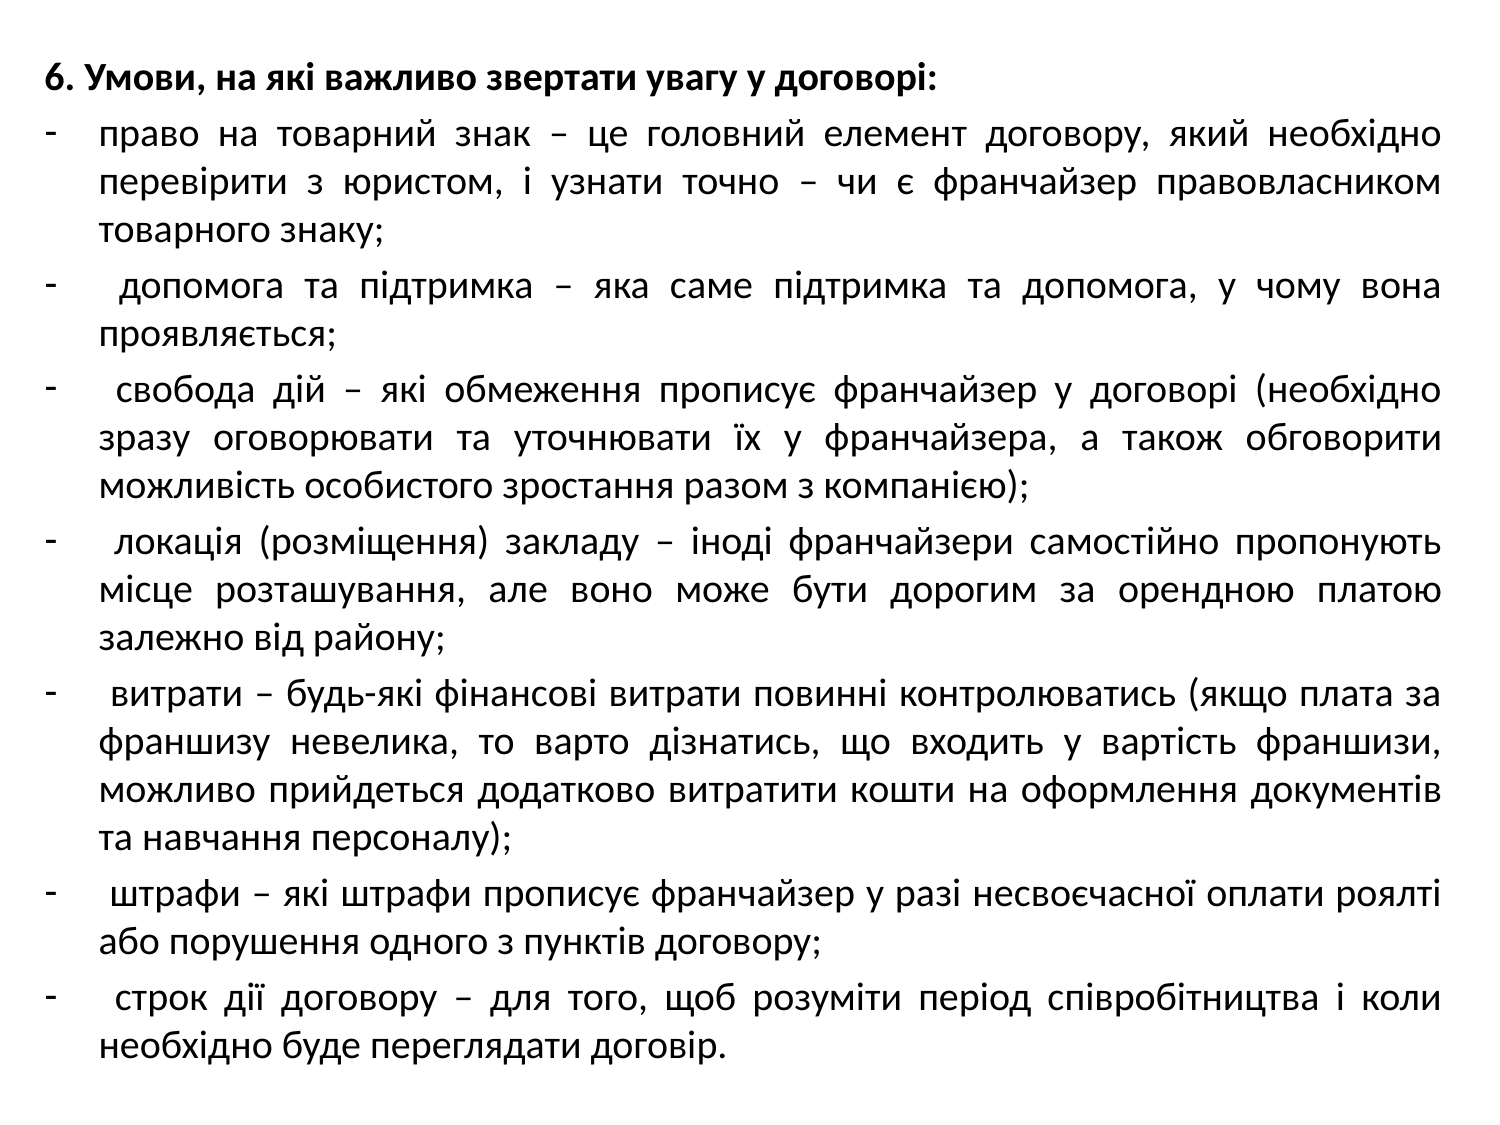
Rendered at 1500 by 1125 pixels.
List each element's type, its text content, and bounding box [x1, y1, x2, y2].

list 6. Умови, на які важливо звертати увагу у договорі: право на товарний знак – це головний елемент договору, який необхідно перевірити з юристом, і узнати точно – чи є франчайзер правовласником товарного знаку; допомога та підтримка – яка саме підтримка та допомога, у чому вона проявляється; свобода дій – які обмеження прописує франчайзер у договорі (необхідно зразу оговорювати та уточнювати їх у франчайзера, а також обговорити можливість особистого зростання разом з компанією); локація (розміщення) закладу – іноді франчайзери самостійно пропонують місце розташування, але воно може бути дорогим за орендною платою залежно від району; витрати – будь-які фінансові витрати повинні контролюватись (якщо плата за франшизу невелика, то варто дізнатись, що входить у вартість франшизи, можливо прийдеться додатково витратити кошти на оформлення документів та навчання персоналу); штрафи – які штрафи прописує франчайзер у разі несвоєчасної оплати роялті або порушення одного з пунктів договору; строк дії договору – для того, щоб розуміти період співробітництва і коли необхідно буде переглядати договір. [29, 42, 1459, 1083]
